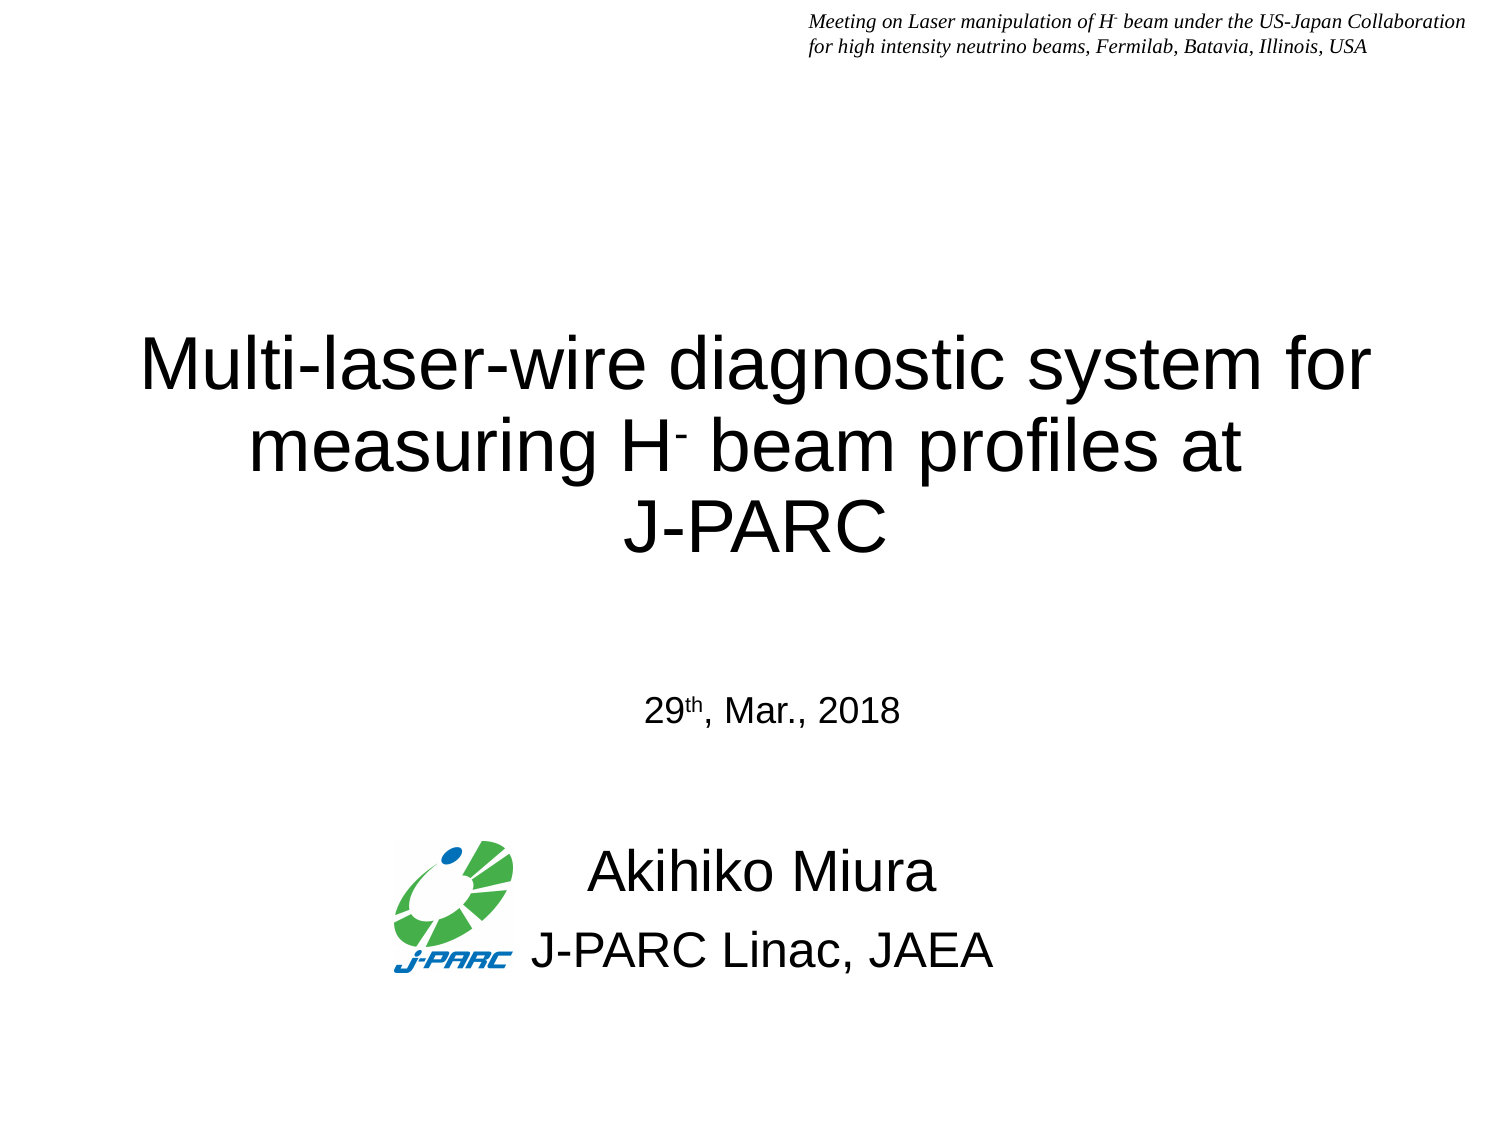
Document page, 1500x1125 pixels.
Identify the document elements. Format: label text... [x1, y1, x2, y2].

picture [394, 950, 513, 973]
text_box Meeting on Laser manipulation of H- beam under the US-Japan Collaboration for high intensity neutrino beams, Fermilab, Batavia, Illinois, USA [793, 0, 1500, 65]
title Multi-laser-wire diagnostic system for measuring H- beam profiles at J-PARC [105, 184, 1407, 576]
picture [394, 841, 513, 947]
text_box 29th, Mar., 2018 [628, 679, 917, 739]
subtitle Akihiko Miura J-PARC Linac, JAEA [199, 833, 1325, 1025]
